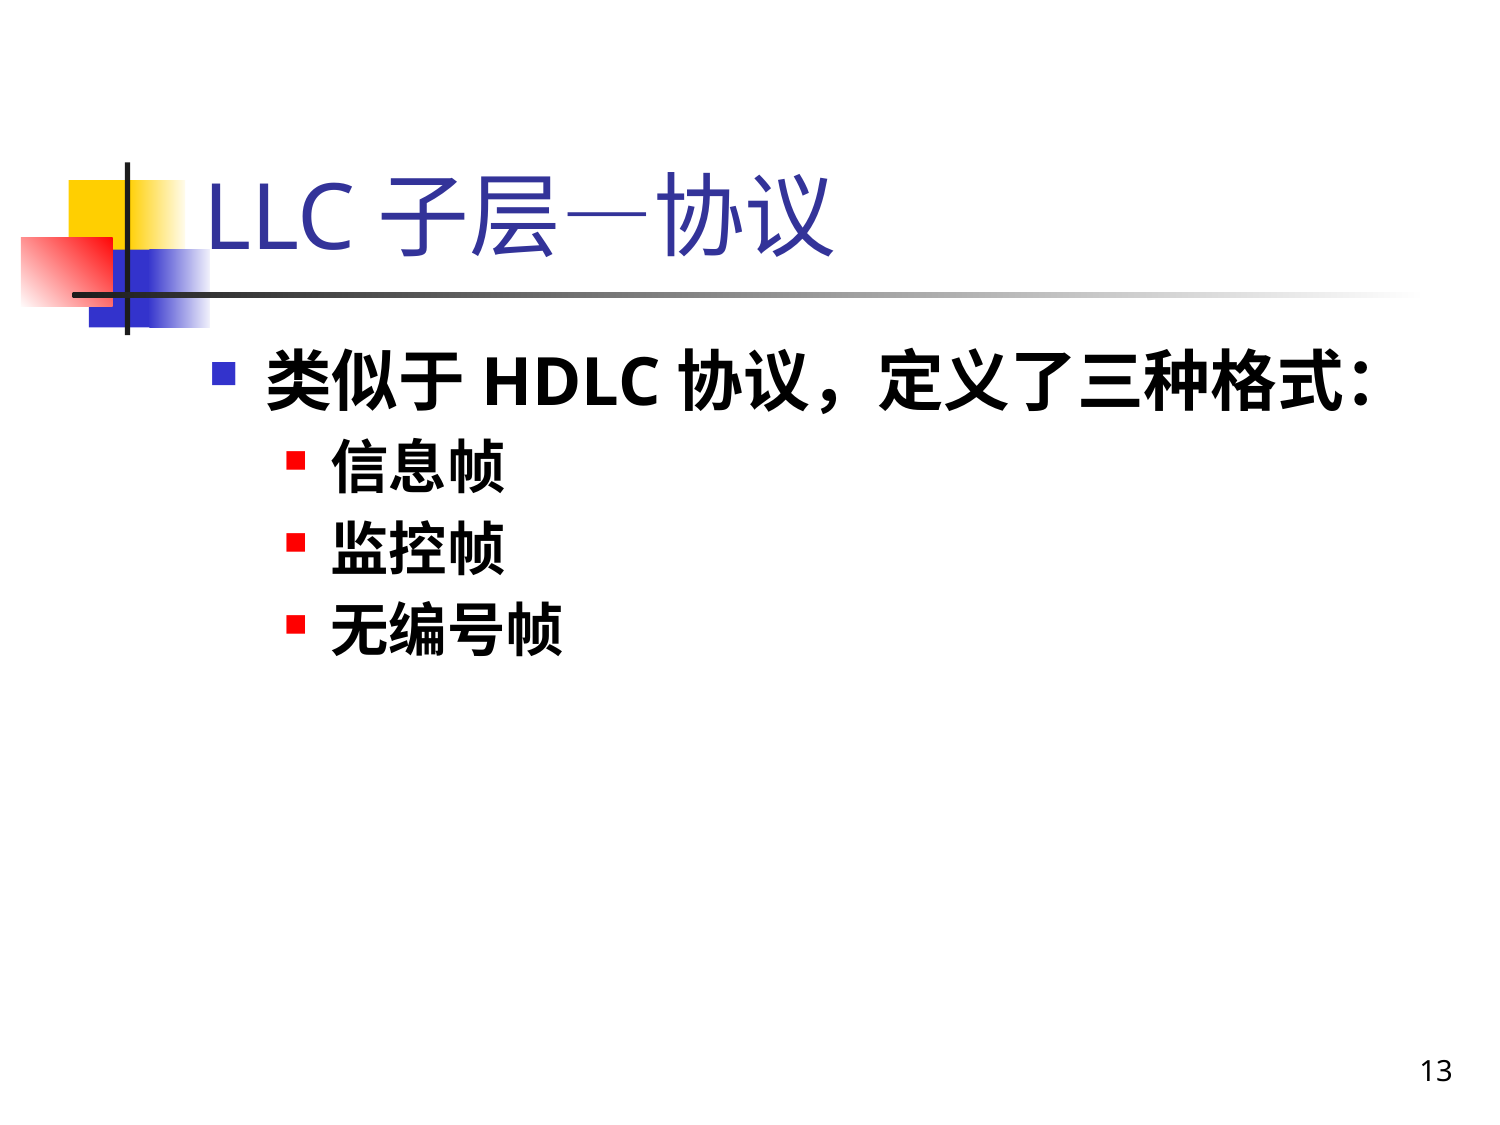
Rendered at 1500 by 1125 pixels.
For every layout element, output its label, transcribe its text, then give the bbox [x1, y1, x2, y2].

title LLC子层—协议 [188, 35, 1468, 275]
slide_number 13 [1154, 1023, 1468, 1100]
list 类似于HDLC协议，定义了三种格式： 信息帧 监控帧 无编号帧 [193, 331, 1469, 688]
